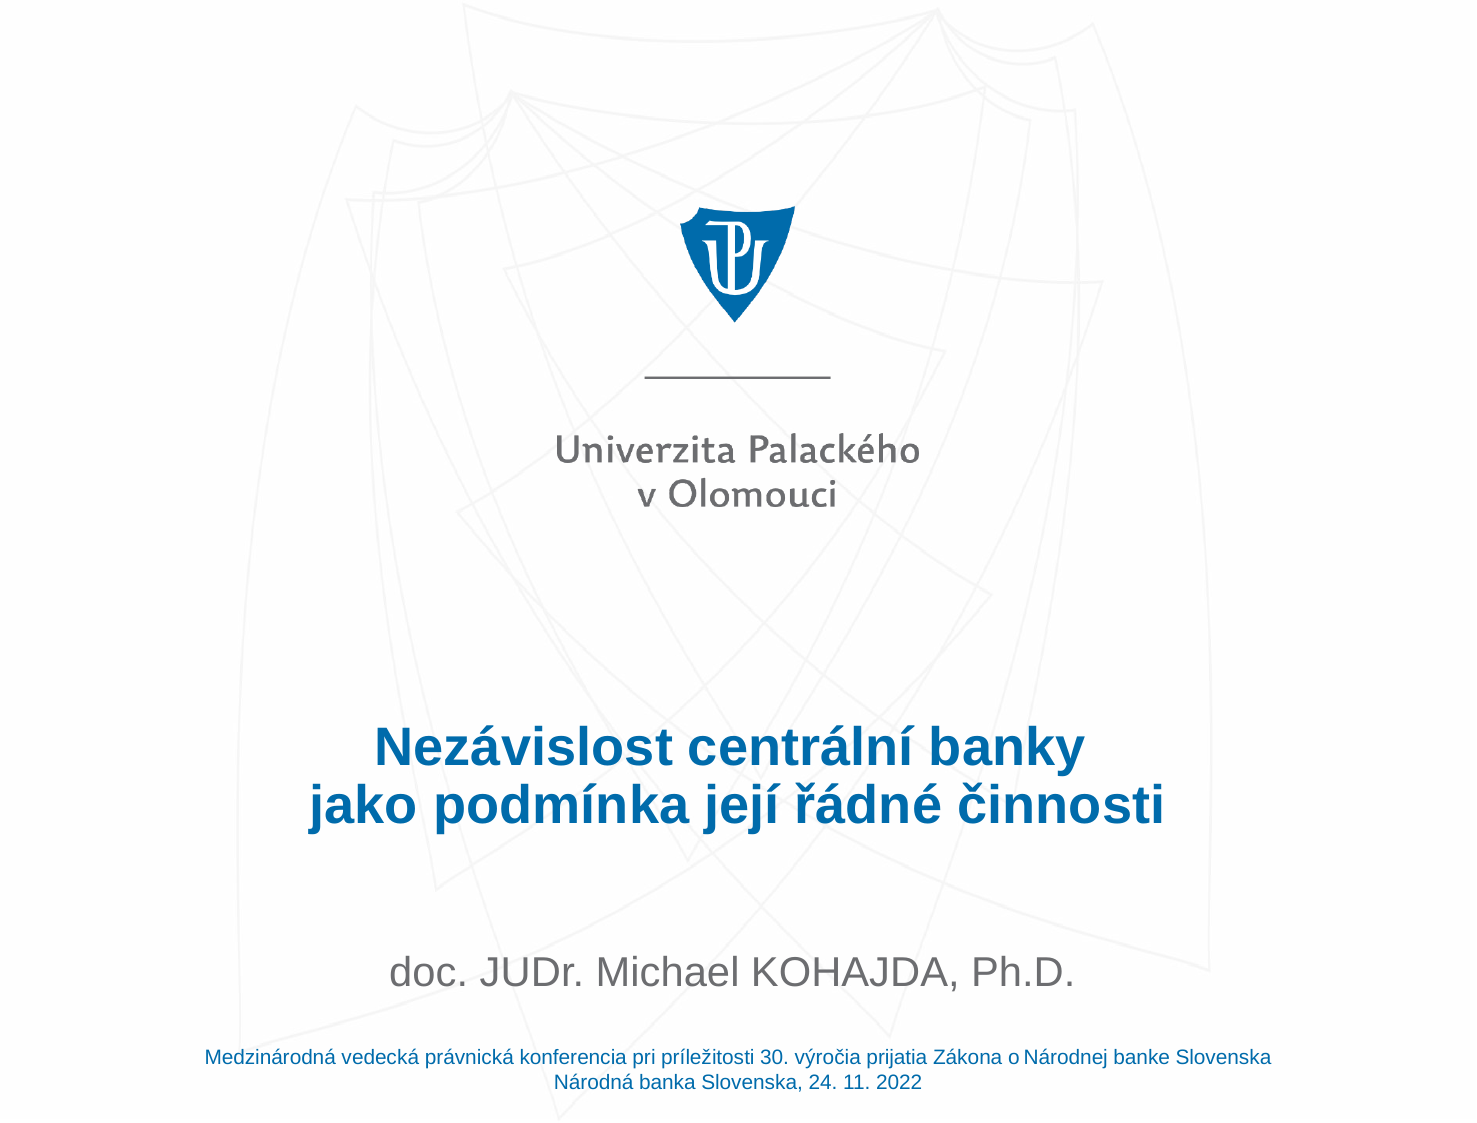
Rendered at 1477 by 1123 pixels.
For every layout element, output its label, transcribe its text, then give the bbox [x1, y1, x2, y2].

title Nezávislost centrální banky jako podmínka její řádné činnosti [118, 718, 1359, 879]
subtitle doc. JUDr. Michael KOHAJDA, Ph.D. [118, 879, 1359, 1035]
footer Medzinárodná vedecká právnická konferencia pri príležitosti 30. výročia prijatia Zákona o Národnej banke Slovenska Národná banka Slovenska, 24. 11. 2022 [177, 1035, 1300, 1094]
picture [557, 206, 919, 507]
